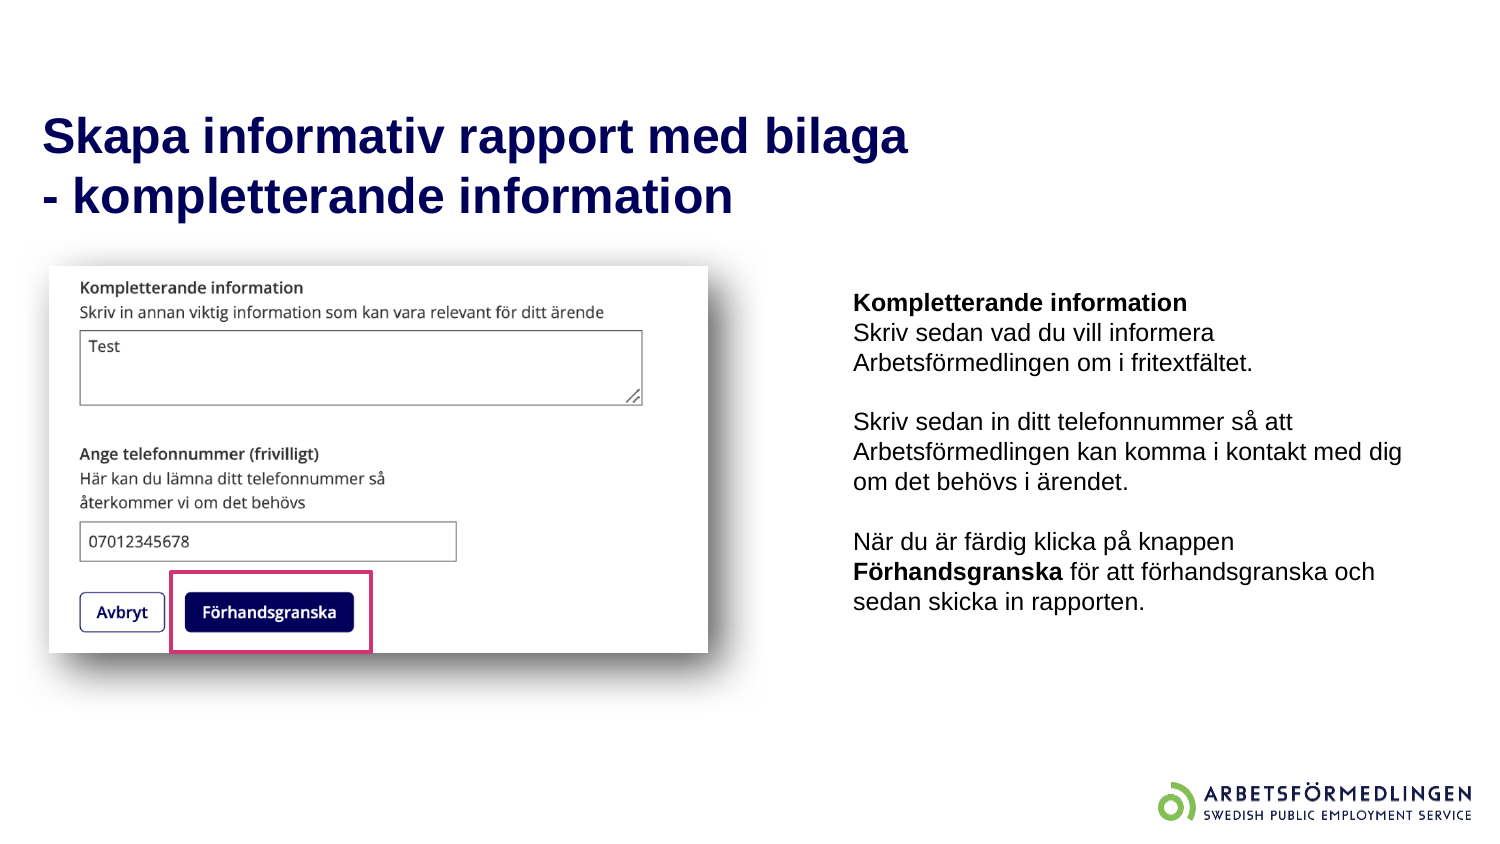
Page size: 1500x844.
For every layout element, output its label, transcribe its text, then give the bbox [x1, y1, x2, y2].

picture [1158, 782, 1471, 821]
title Skapa informativ rapport med bilaga - kompletterande information [42, 103, 1260, 215]
picture [49, 266, 708, 653]
text_box Kompletterande information Skriv sedan vad du vill informera Arbetsförmedlingen om i fritextfältet. Skriv sedan in ditt telefonnummer så att Arbetsförmedlingen kan komma i kontakt med dig om det behövs i ärendet. När du är färdig klicka på knappen Förhandsgranska för att förhandsgranska och sedan skicka in rapporten. [838, 278, 1444, 653]
